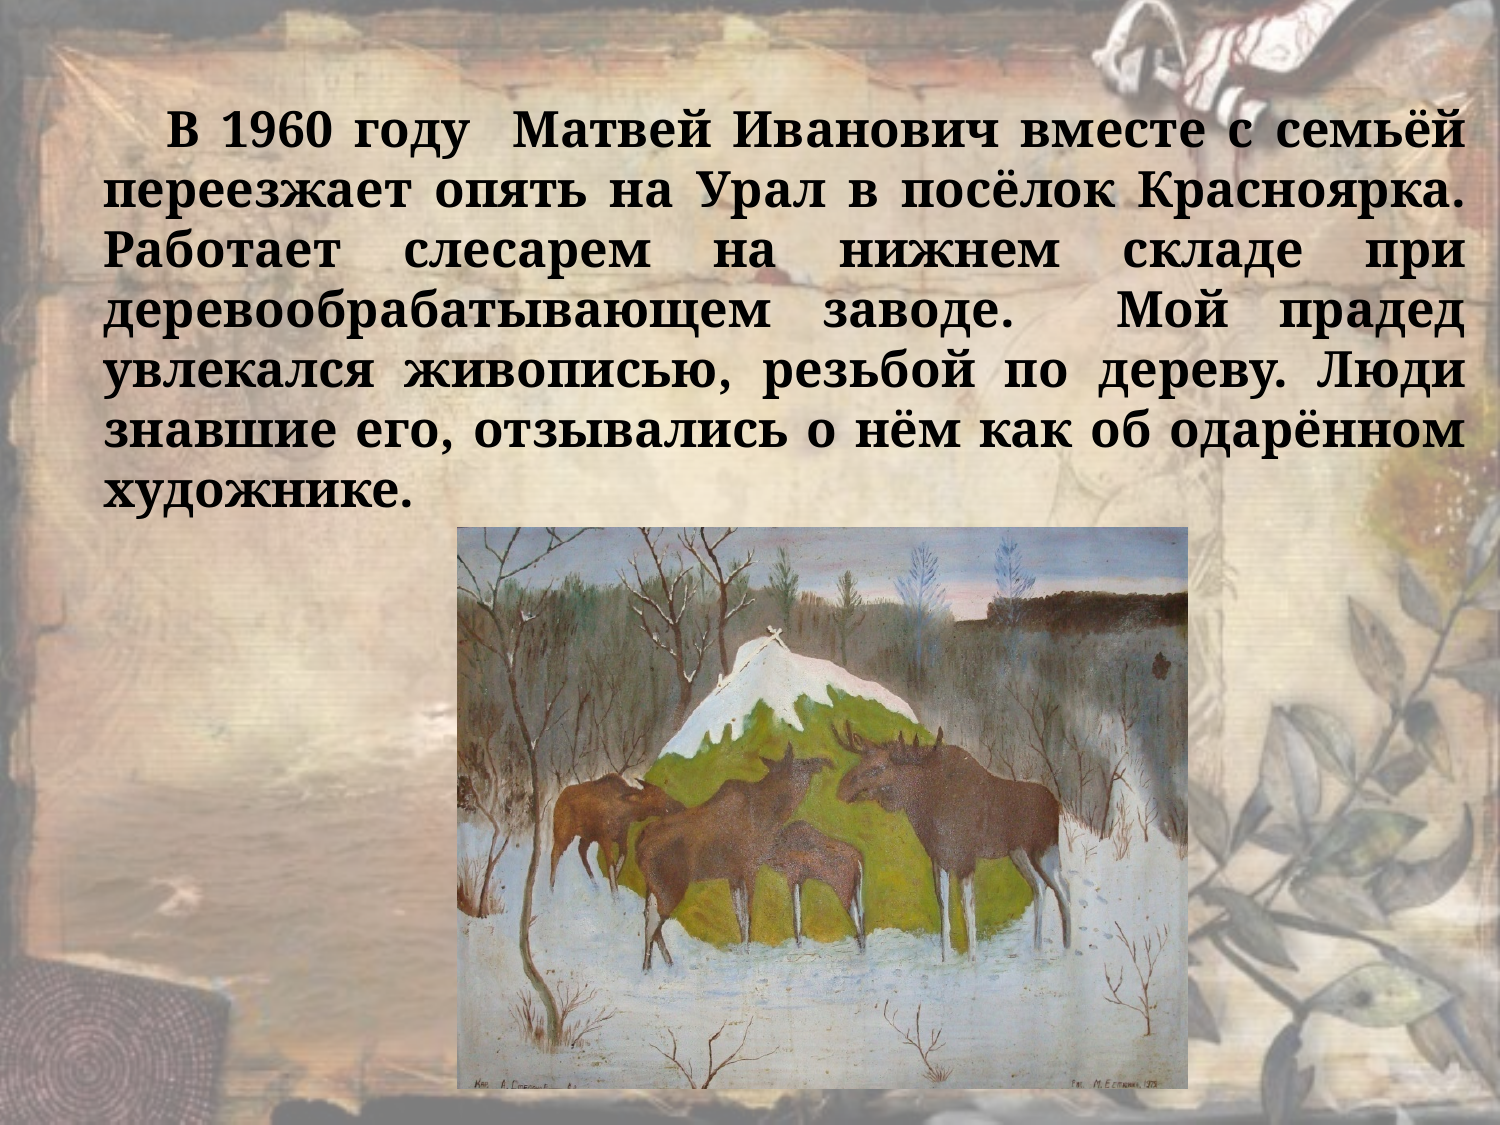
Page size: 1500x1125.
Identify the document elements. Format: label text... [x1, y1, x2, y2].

text_box В 1960 году Матвей Иванович вместе с семьёй переезжает опять на Урал в посёлок Красноярка. Работает слесарем на нижнем складе при деревообрабатывающем заводе. Мой прадед увлекался живописью, резьбой по дереву. Люди знавшие его, отзывались о нём как об одарённом художнике. [88, 89, 1482, 585]
picture [456, 527, 1188, 1090]
